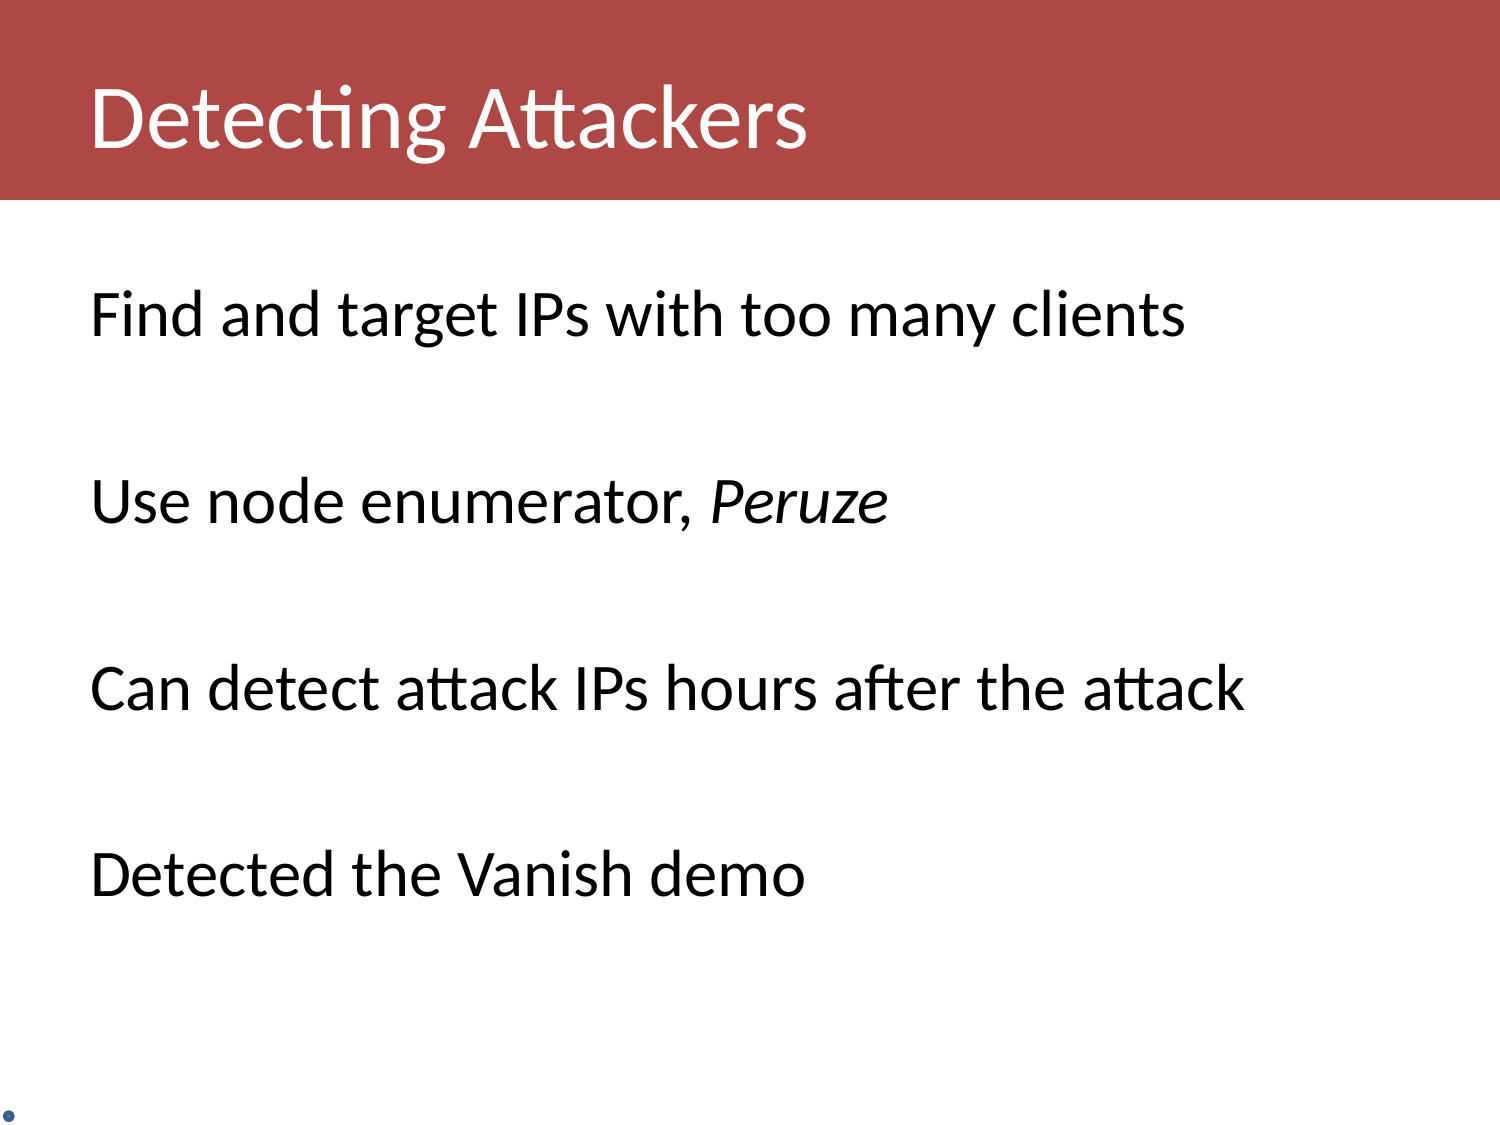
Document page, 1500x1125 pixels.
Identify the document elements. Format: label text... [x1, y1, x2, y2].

title Detecting Attackers [75, 50, 1425, 238]
list Find and target IPs with too many clients Use node enumerator, Peruze Can detect attack IPs hours after the attack Detected the Vanish demo [74, 262, 1426, 1006]
text_box [3, 1110, 15, 1122]
